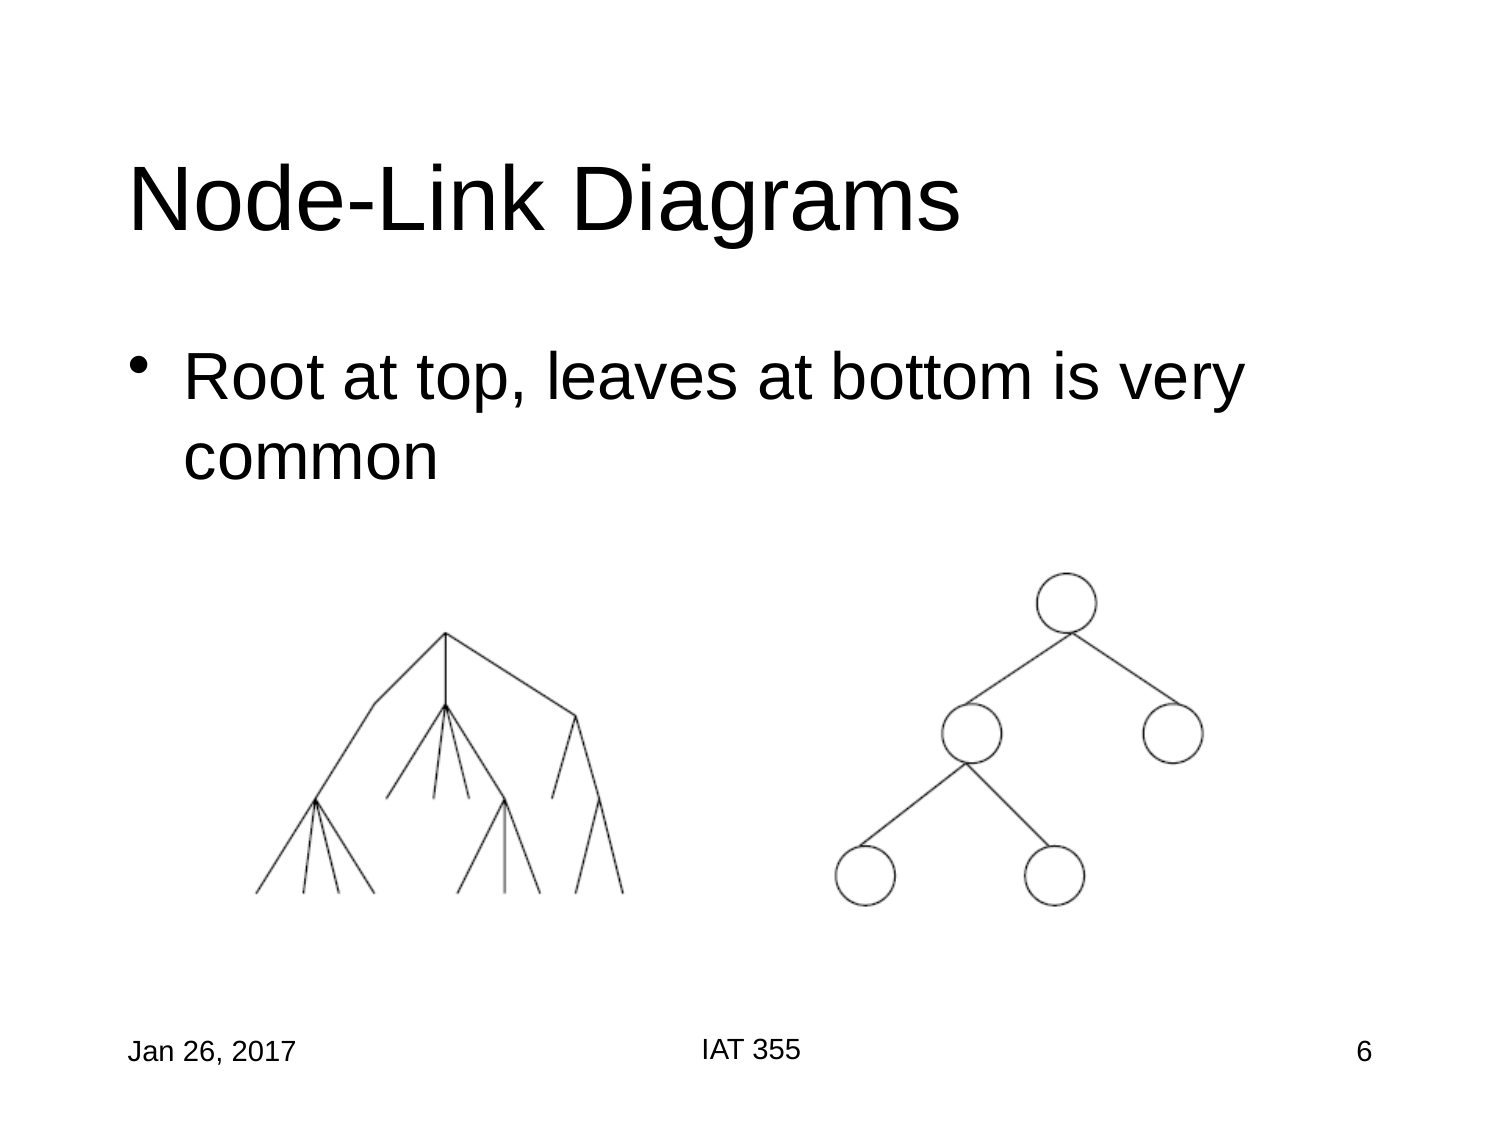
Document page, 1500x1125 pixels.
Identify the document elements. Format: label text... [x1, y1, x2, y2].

slide_number 6 [1074, 1024, 1388, 1101]
list Root at top, leaves at bottom is very common [112, 324, 1388, 1001]
title Node-Link Diagrams [112, 99, 1388, 288]
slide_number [112, 1024, 426, 1101]
picture [245, 562, 1223, 913]
footer IAT 355 [513, 1022, 989, 1099]
